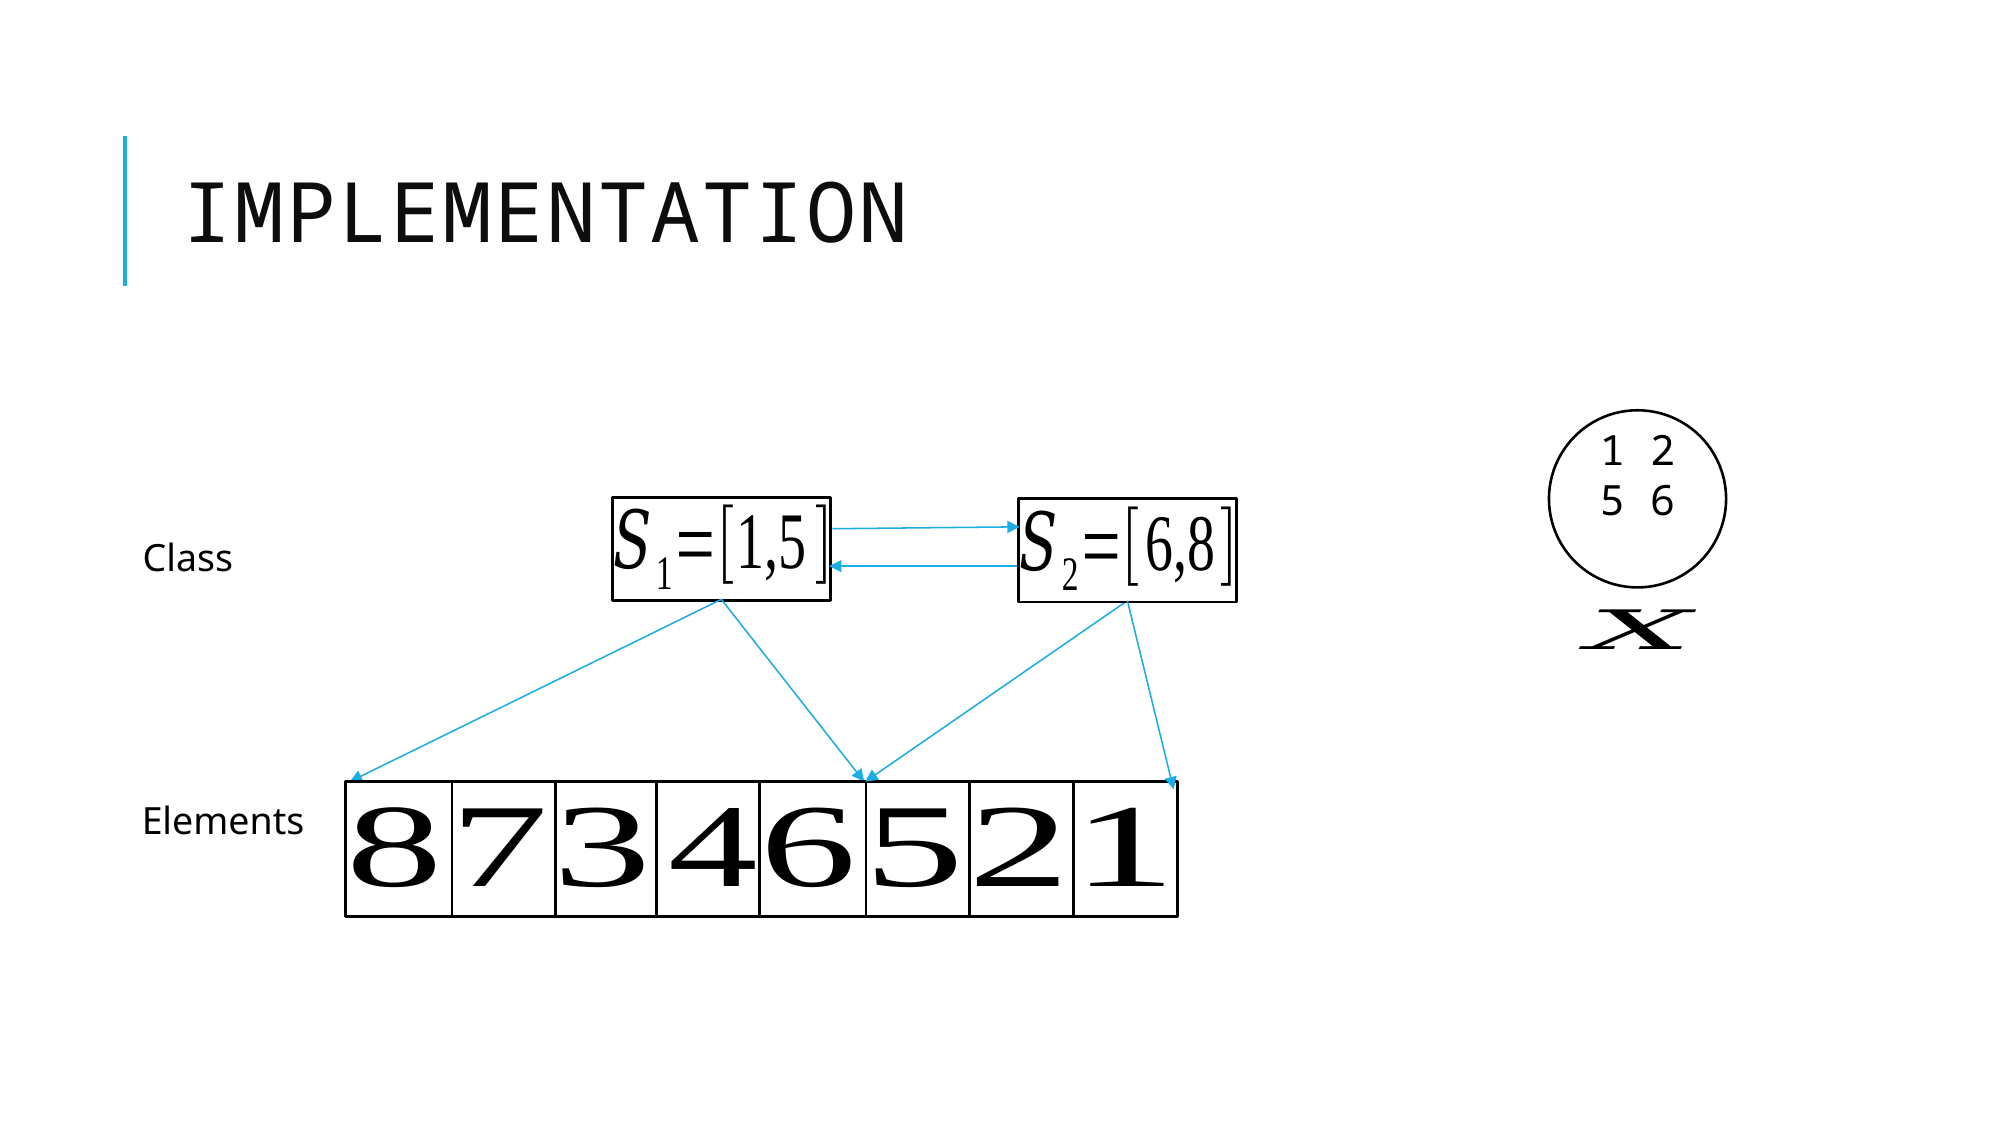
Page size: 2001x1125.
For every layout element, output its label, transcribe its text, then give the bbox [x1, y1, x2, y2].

text_box Elements [127, 789, 338, 850]
text_box Class [127, 526, 300, 587]
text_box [349, 599, 722, 782]
text_box 1 2 5 6 [1547, 408, 1728, 589]
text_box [865, 600, 1122, 782]
title Implementation [168, 96, 1763, 342]
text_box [727, 599, 861, 782]
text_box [1127, 600, 1174, 790]
